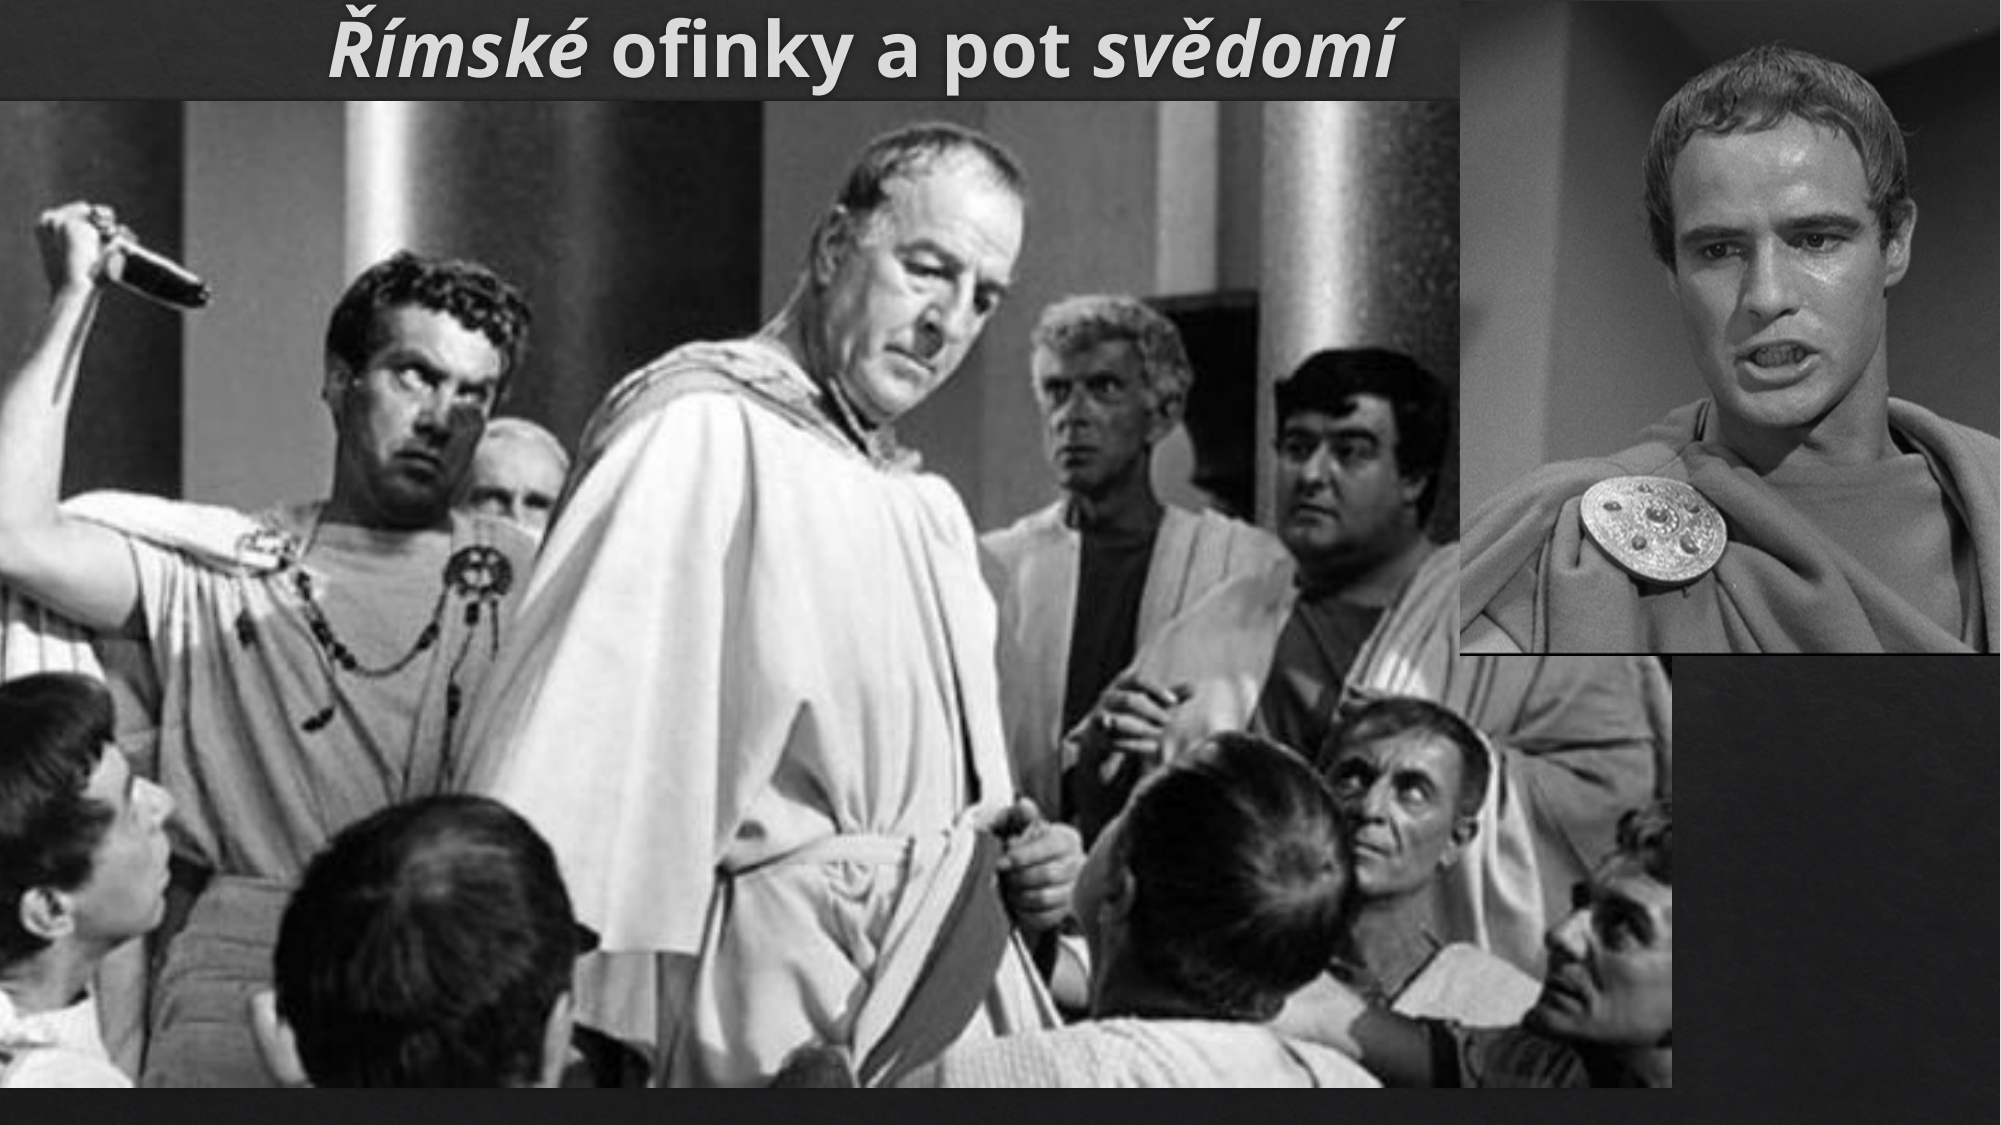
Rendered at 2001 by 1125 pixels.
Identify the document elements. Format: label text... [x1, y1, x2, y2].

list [0, 100, 1672, 1089]
title Římské ofinky a pot svědomí [0, 0, 1455, 96]
picture [1459, 0, 2000, 674]
